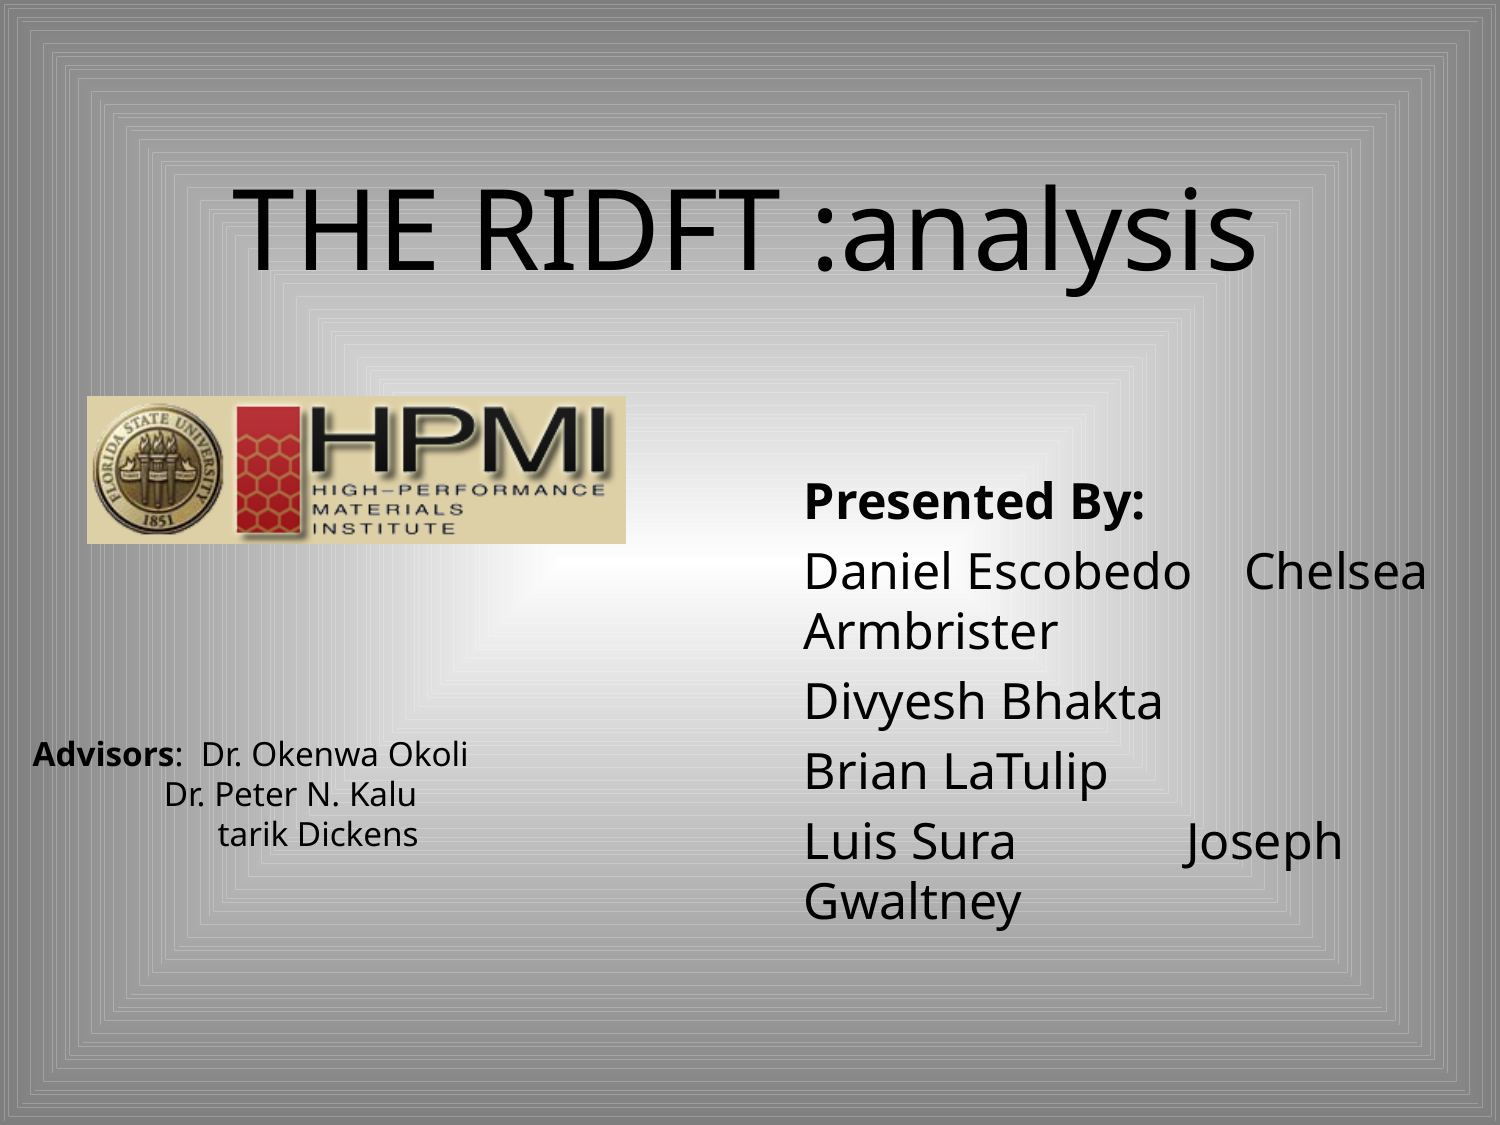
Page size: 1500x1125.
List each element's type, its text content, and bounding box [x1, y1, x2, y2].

title THE RIDFT :analysis [52, 104, 1441, 347]
picture [87, 396, 626, 545]
text_box Advisors: Dr. Okenwa Okoli Dr. Peter N. Kalu tarik Dickens [18, 725, 816, 860]
subtitle Presented By: Daniel Escobedo Chelsea Armbrister Divyesh Bhakta Brian LaTulip Luis Sura Joseph Gwaltney [788, 461, 1445, 1125]
